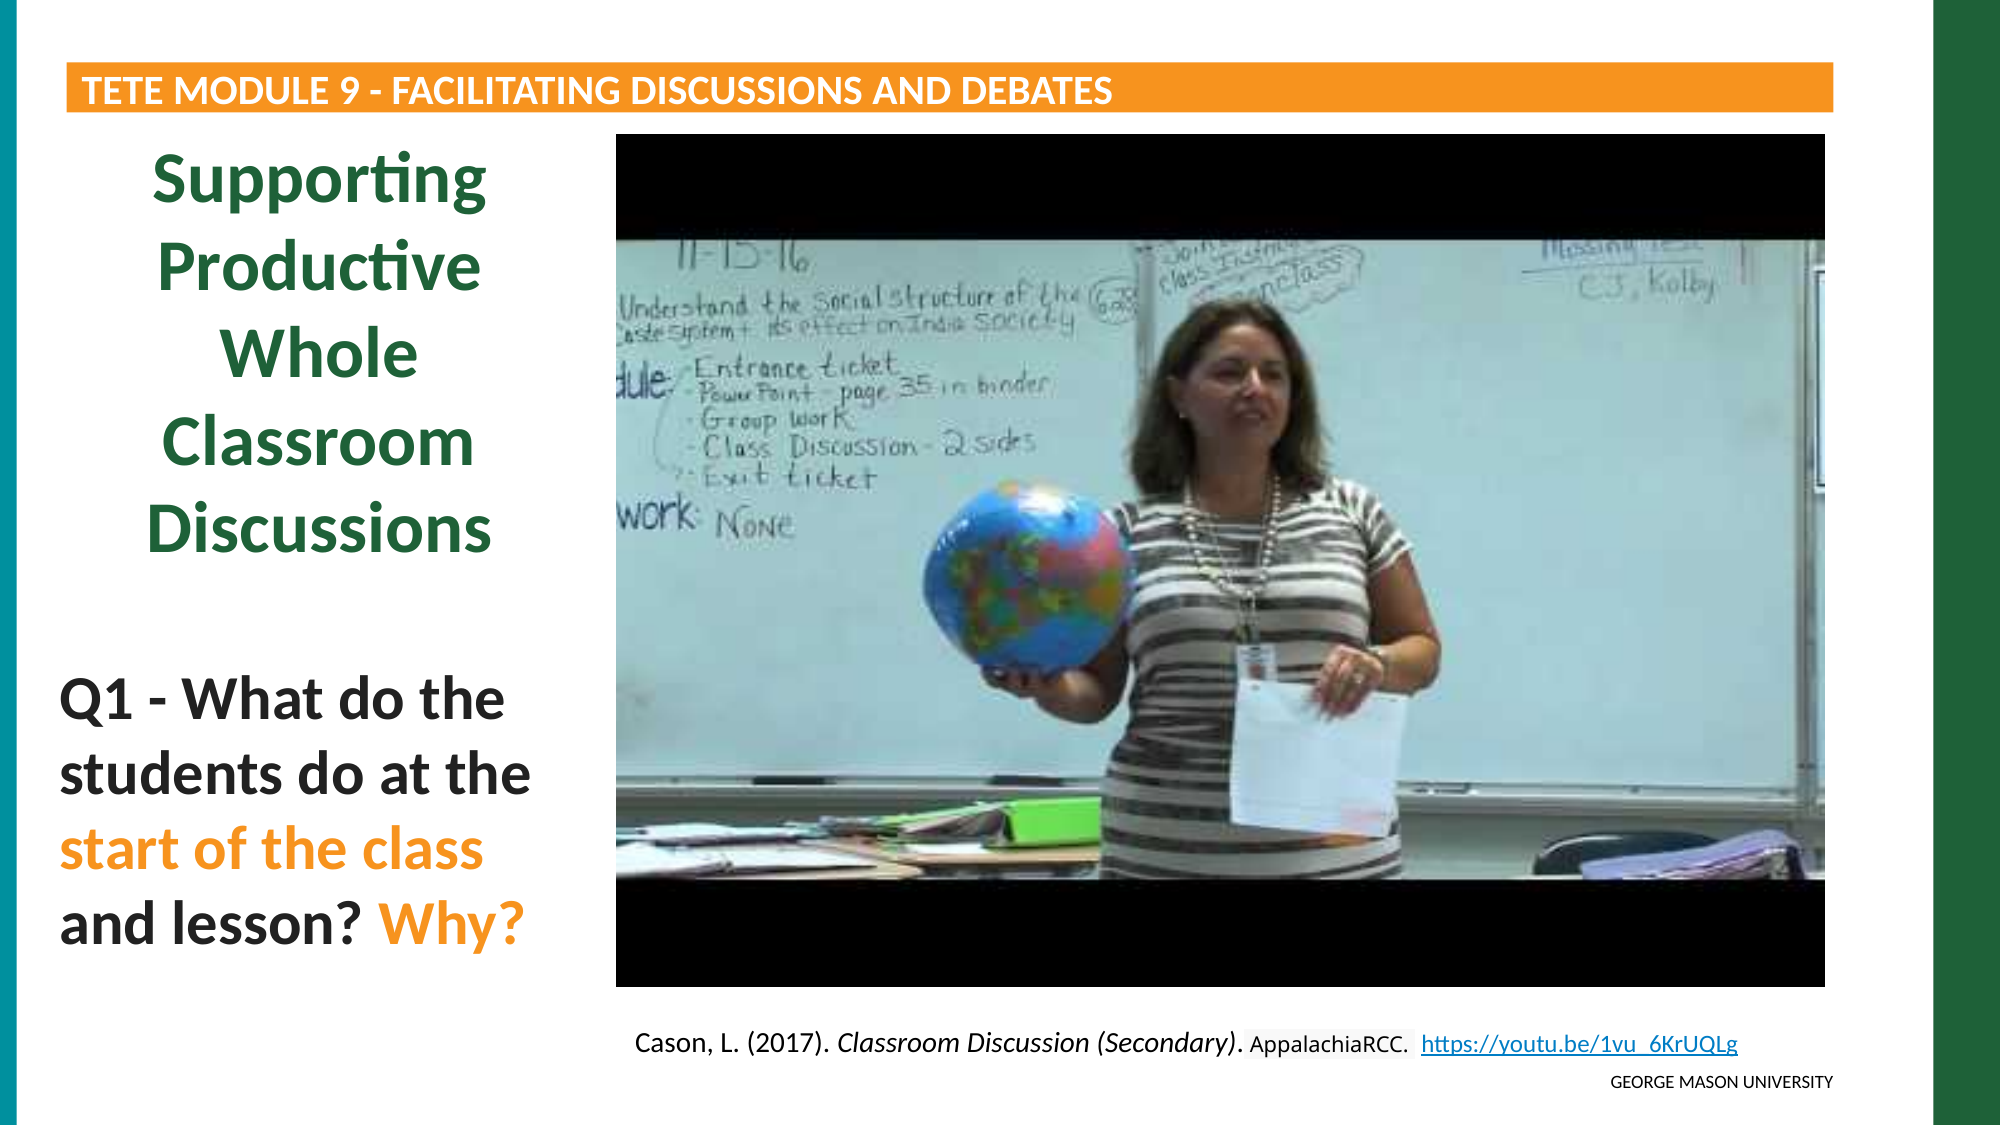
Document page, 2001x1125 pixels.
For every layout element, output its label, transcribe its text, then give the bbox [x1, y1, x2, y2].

picture [616, 134, 1826, 987]
text_box Cason, L. (2017). Classroom Discussion (Secondary). AppalachiaRCC. https://youtu.be/1vu_6KrUQLg [619, 1008, 1810, 1074]
list Supporting Productive Whole Classroom Discussions Q1 - What do the students do at the start of the class and lesson? Why? [44, 122, 595, 1087]
list TETE MODULE 9 - FACILITATING DISCUSSIONS AND DEBATES [66, 62, 1834, 113]
